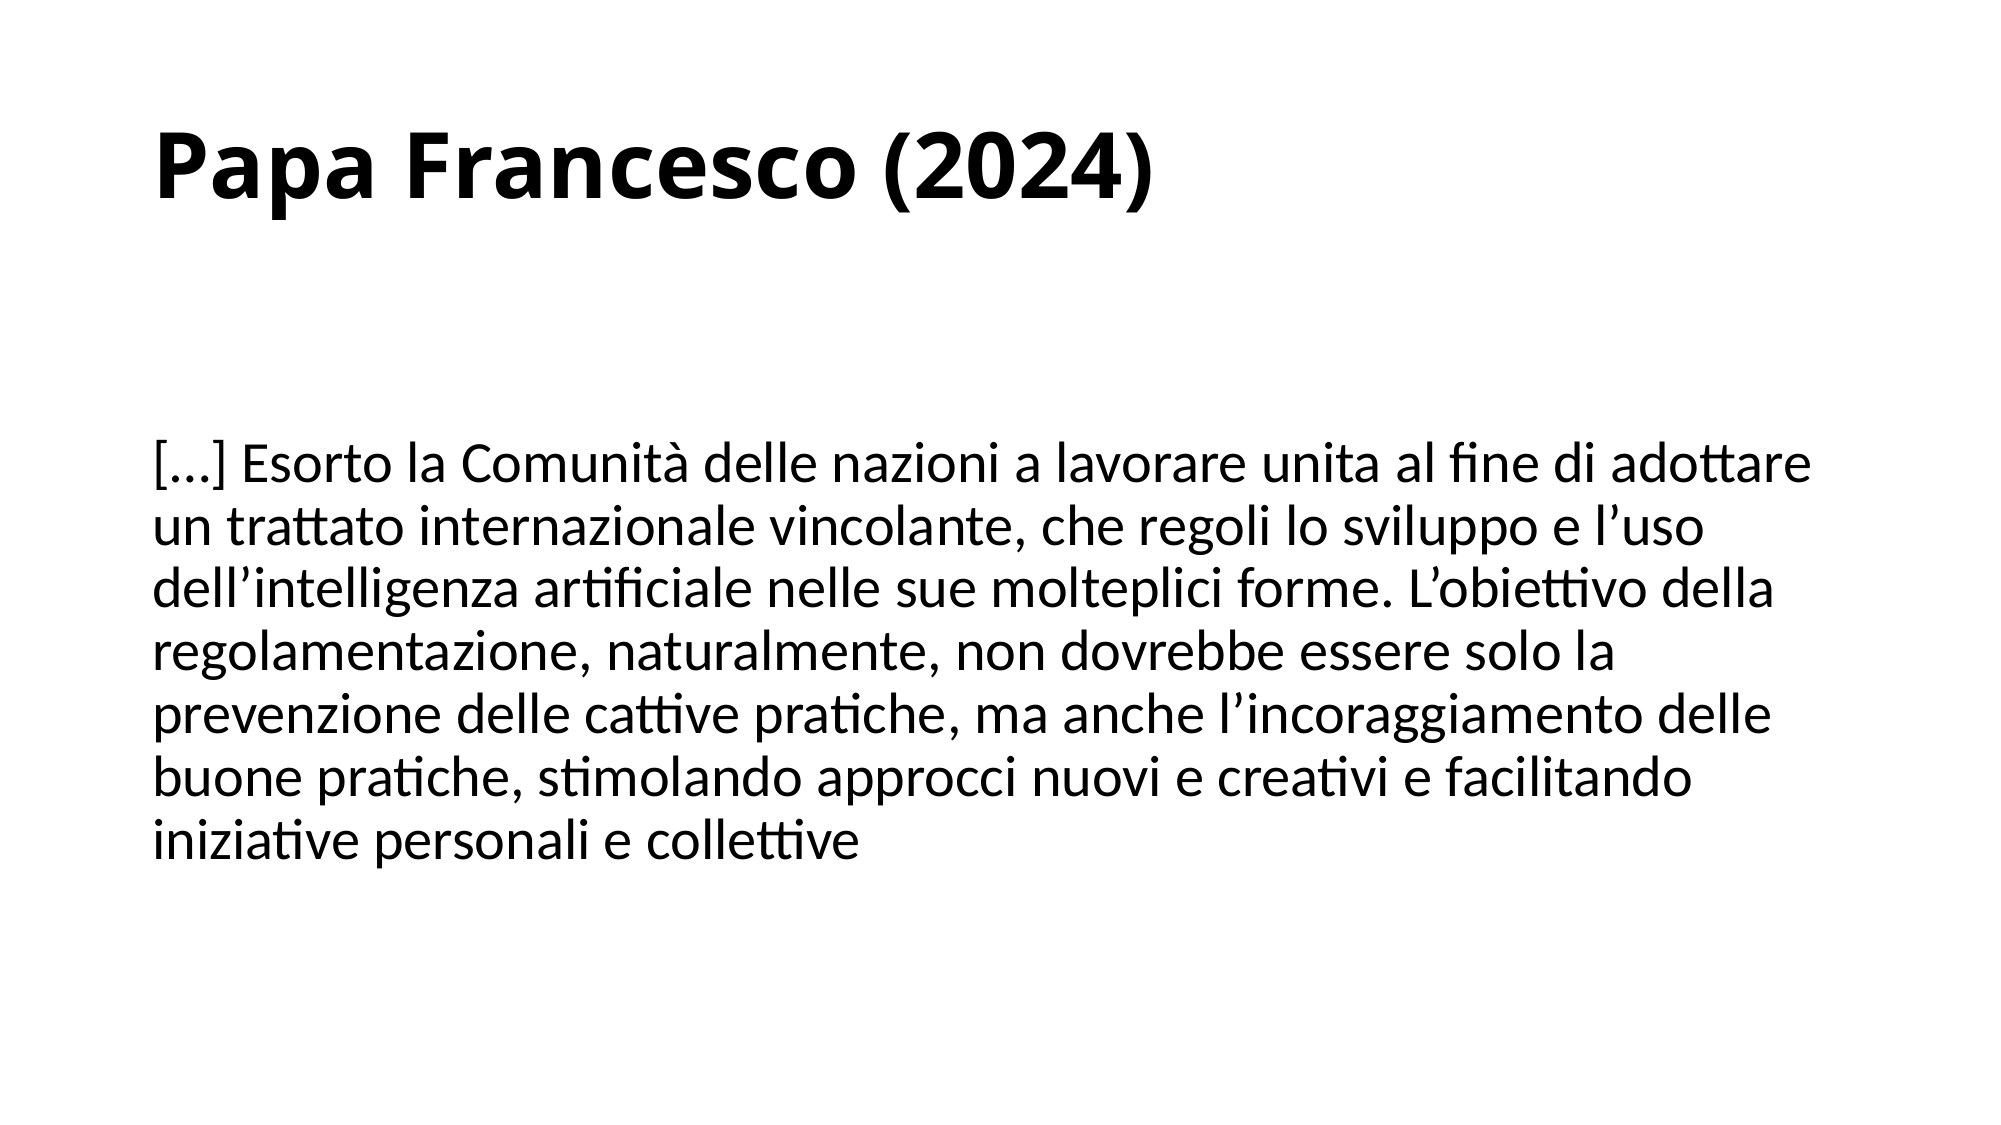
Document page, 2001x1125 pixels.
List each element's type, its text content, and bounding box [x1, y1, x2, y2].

list […] Esorto la Comunità delle nazioni a lavorare unita al fine di adottare un trattato internazionale vincolante, che regoli lo sviluppo e l’uso dell’intelligenza artificiale nelle sue molteplici forme. L’obiettivo della regolamentazione, naturalmente, non dovrebbe essere solo la prevenzione delle cattive pratiche, ma anche l’incoraggiamento delle buone pratiche, stimolando approcci nuovi e creativi e facilitando iniziative personali e collettive [137, 249, 1863, 1062]
title Papa Francesco (2024) [137, 59, 1863, 249]
